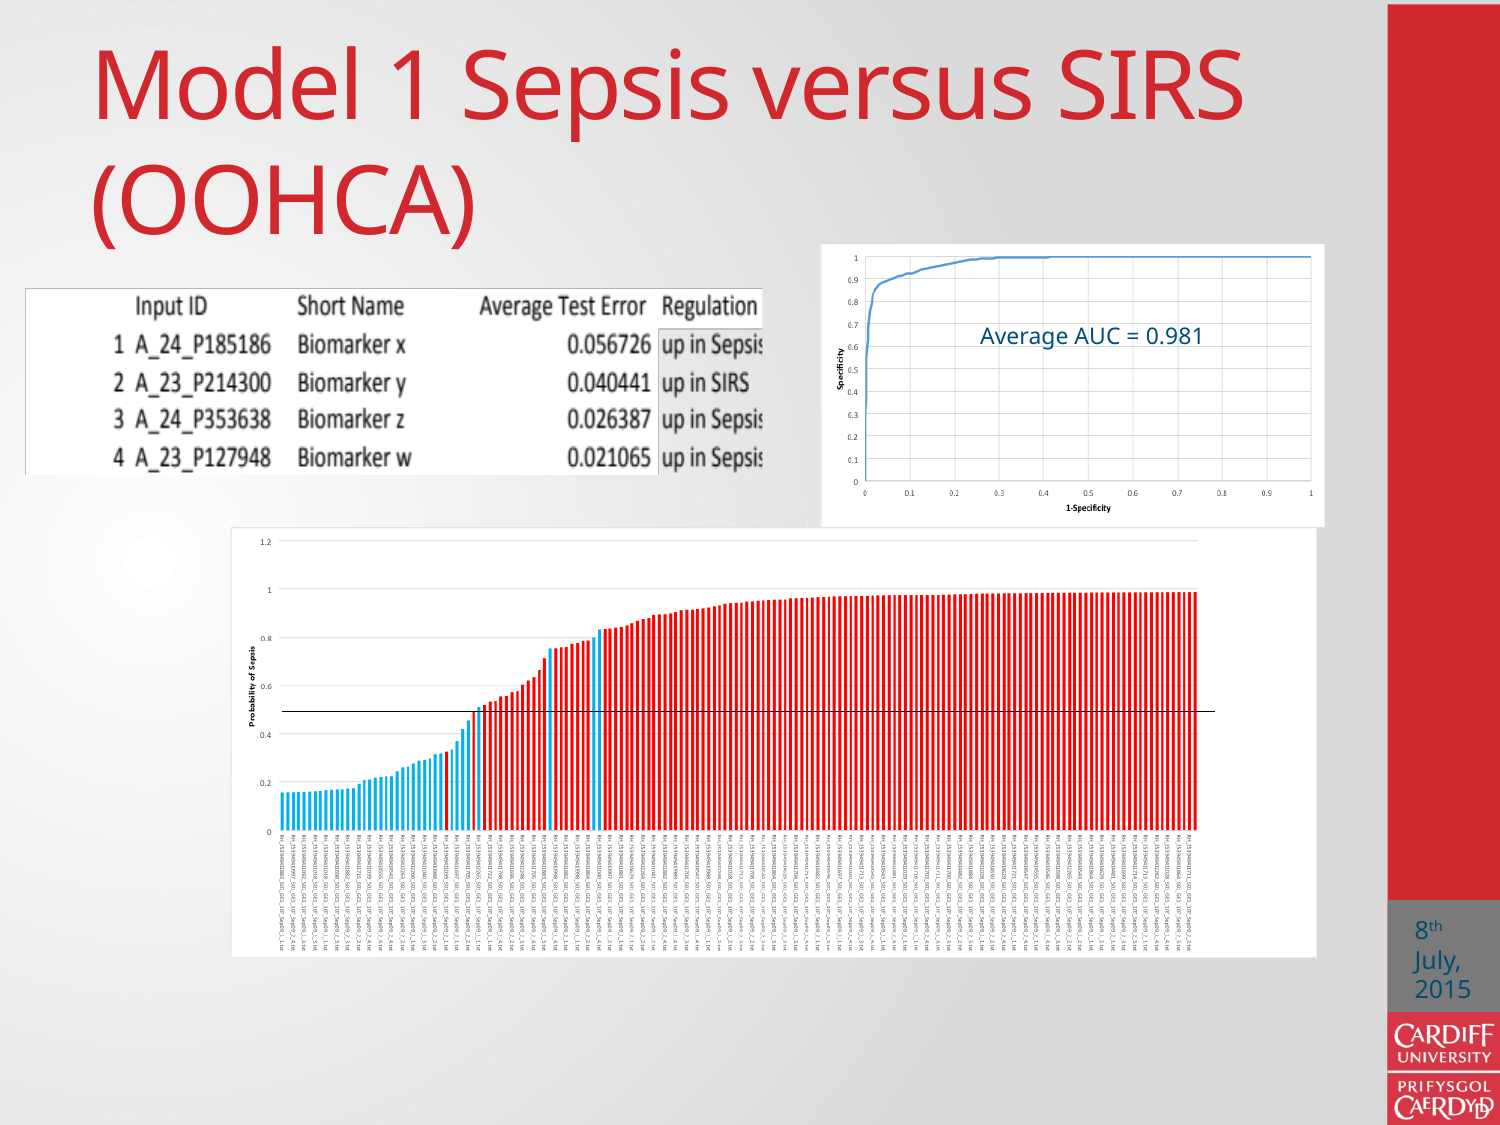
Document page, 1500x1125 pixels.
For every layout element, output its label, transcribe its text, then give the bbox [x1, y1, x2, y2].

picture [1387, 1012, 1500, 1125]
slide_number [1399, 926, 1490, 992]
picture [229, 242, 1326, 958]
title Model 1 Sepsis versus SIRS (OOHCA) [75, 45, 1325, 233]
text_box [24, 286, 763, 476]
